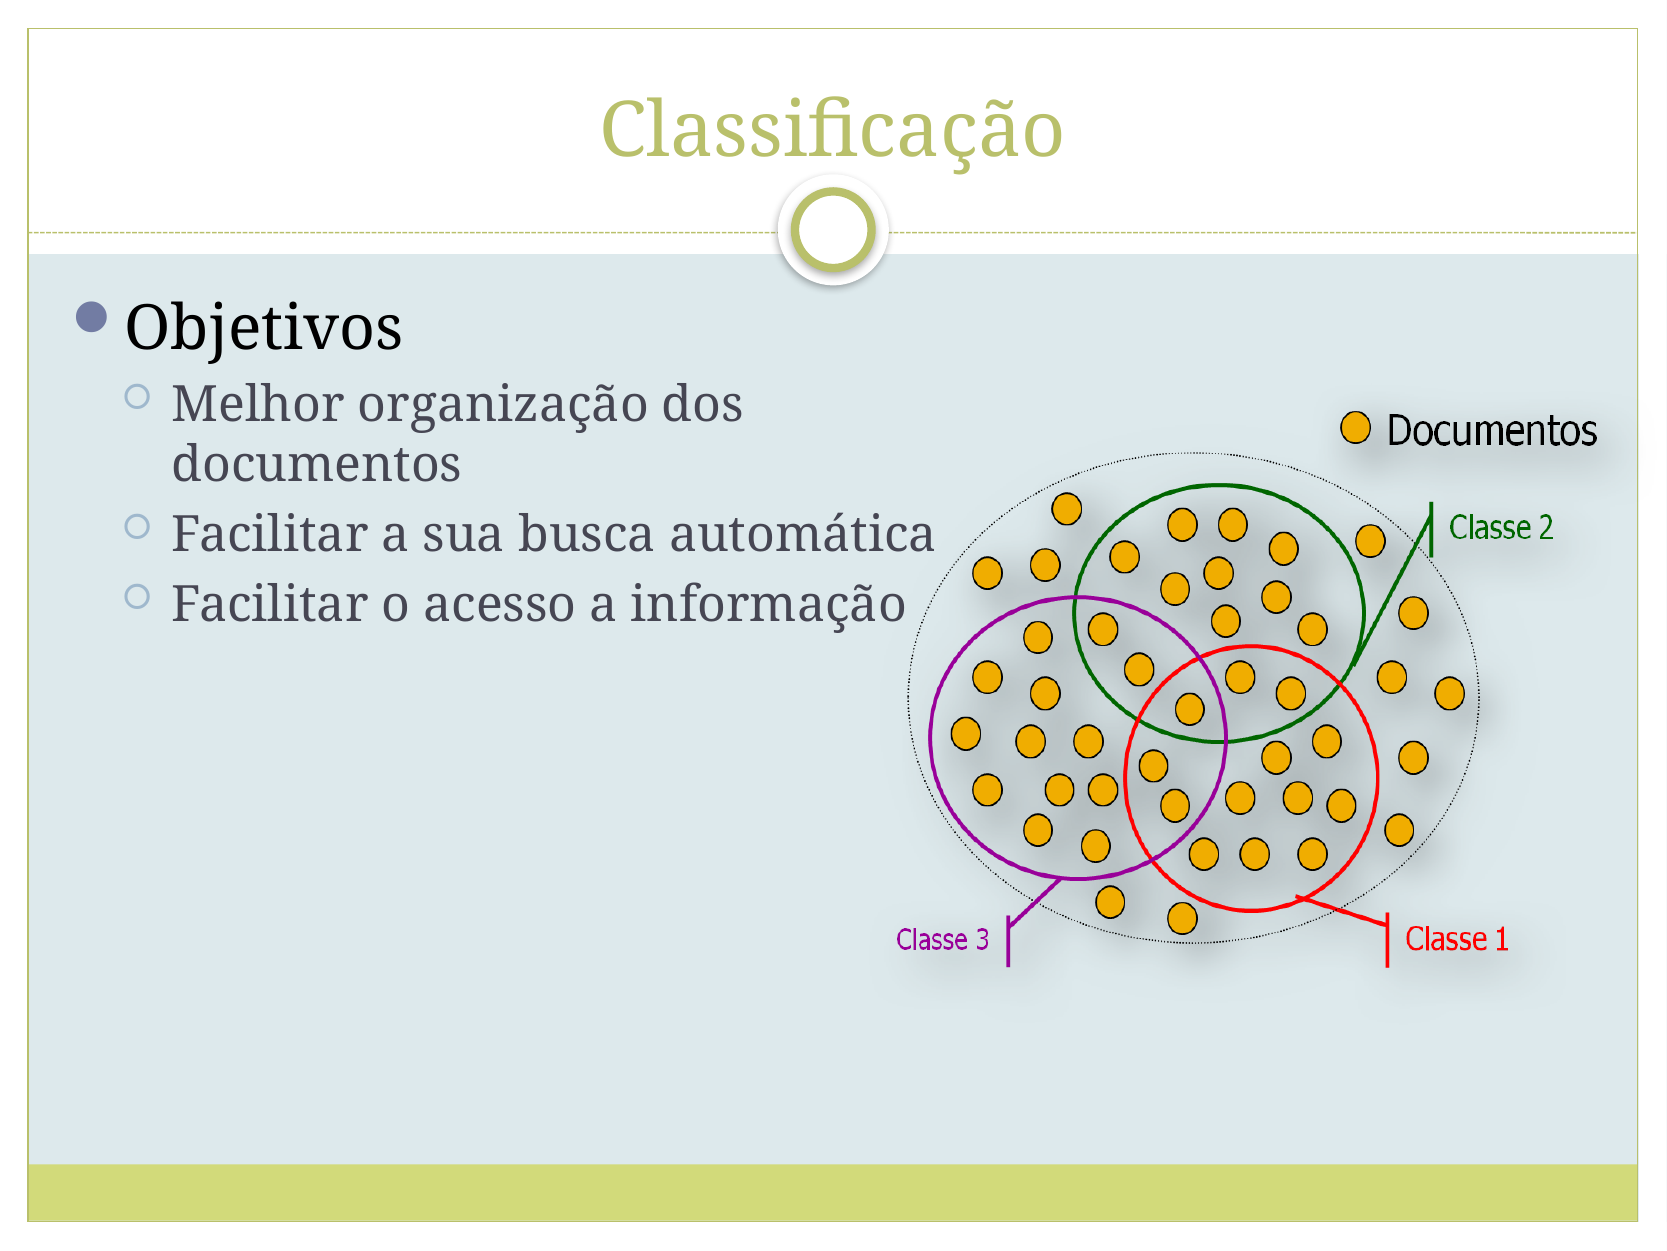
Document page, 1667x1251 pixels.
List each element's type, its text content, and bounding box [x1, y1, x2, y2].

list Objetivos Melhor organização dos documentos Facilitar a sua busca automática Facilitar o acesso a informação [54, 278, 964, 1157]
picture [880, 388, 1622, 968]
title Classificação [54, 41, 1611, 180]
